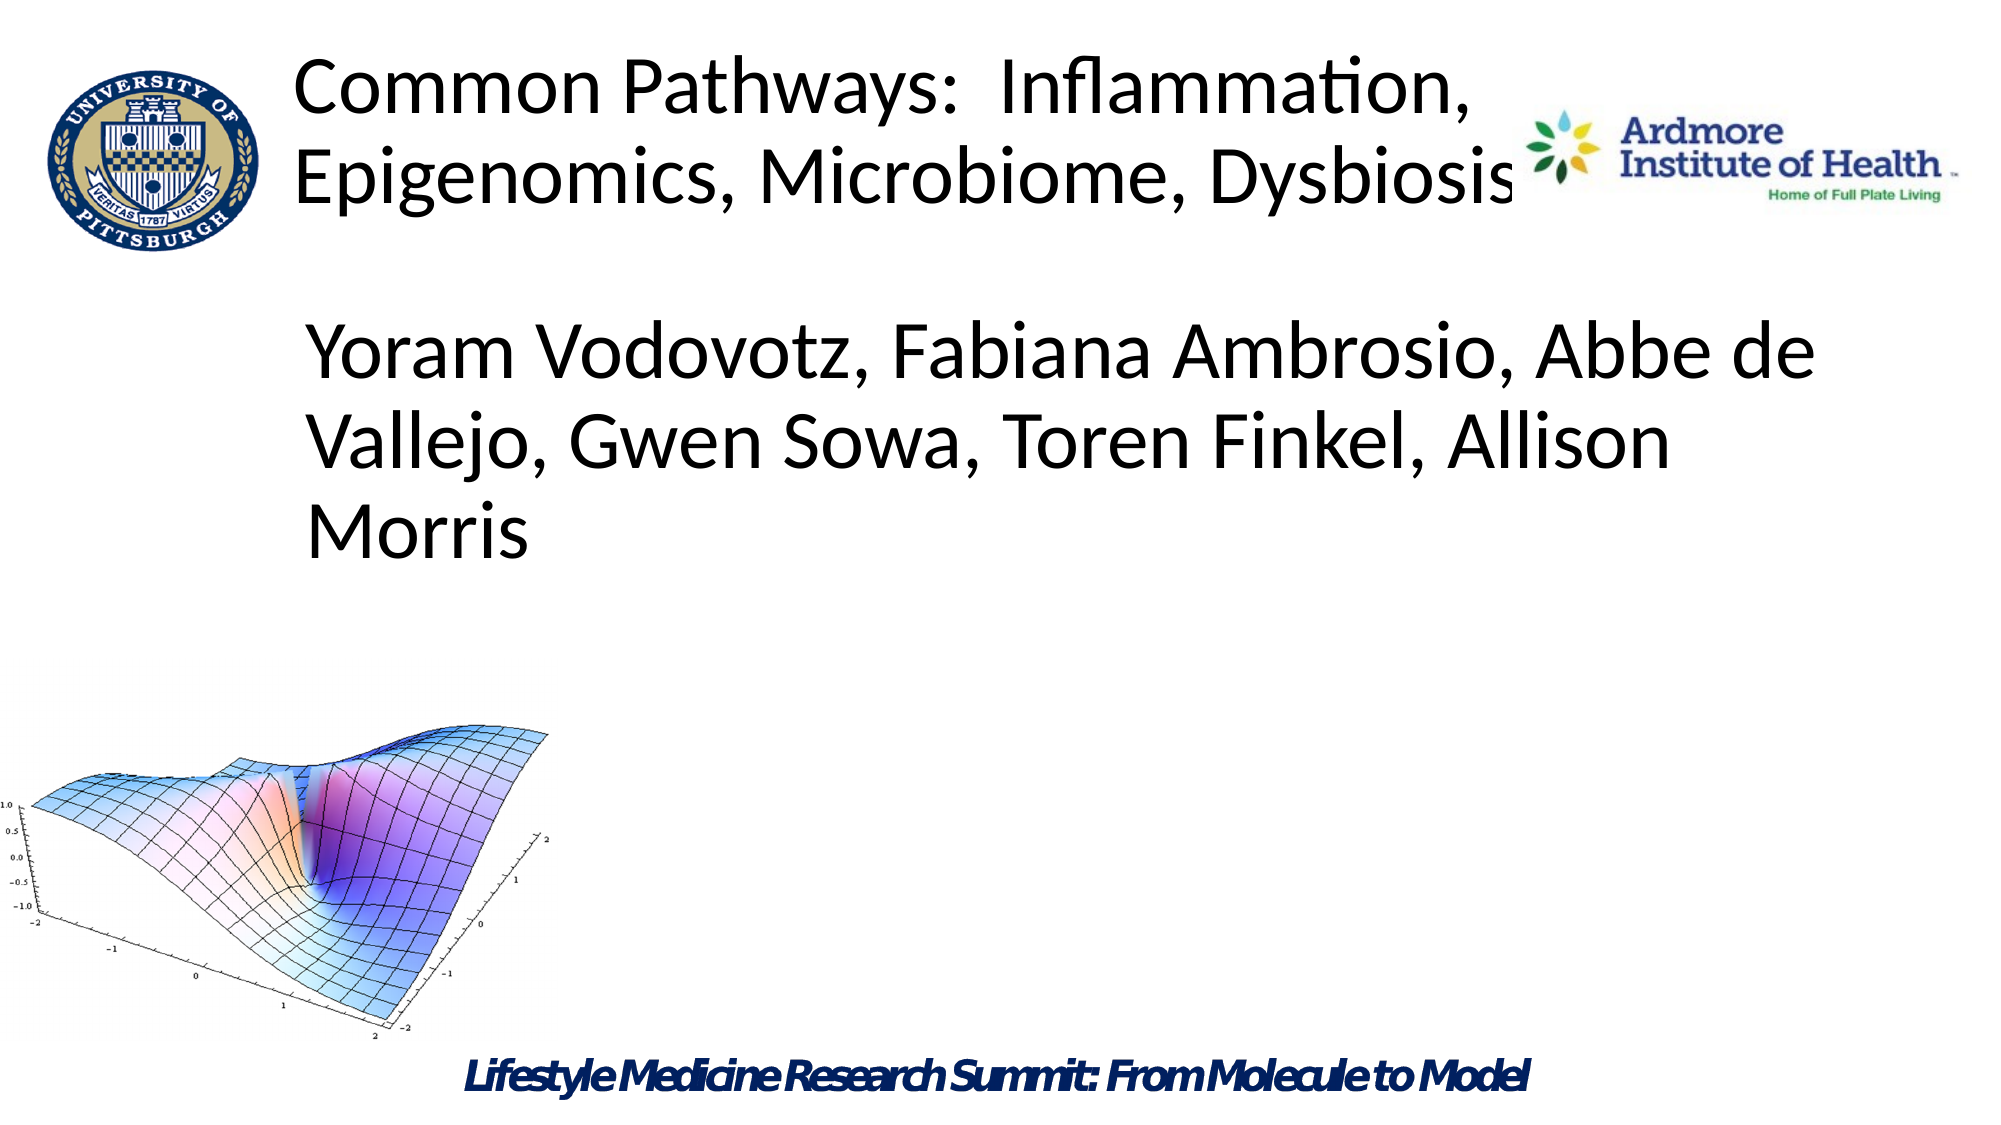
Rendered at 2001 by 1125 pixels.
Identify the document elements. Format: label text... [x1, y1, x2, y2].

picture [28, 59, 275, 258]
list Yoram Vodovotz, Fabiana Ambrosio, Abbe de Vallejo, Gwen Sowa, Toren Finkel, Allison Morris [290, 299, 1863, 1014]
picture [0, 658, 558, 1041]
title Common Pathways: Inflammation, Epigenomics, Microbiome, Dysbiosis [278, 23, 1563, 241]
picture [432, 1050, 1558, 1103]
picture [1512, 83, 1972, 230]
